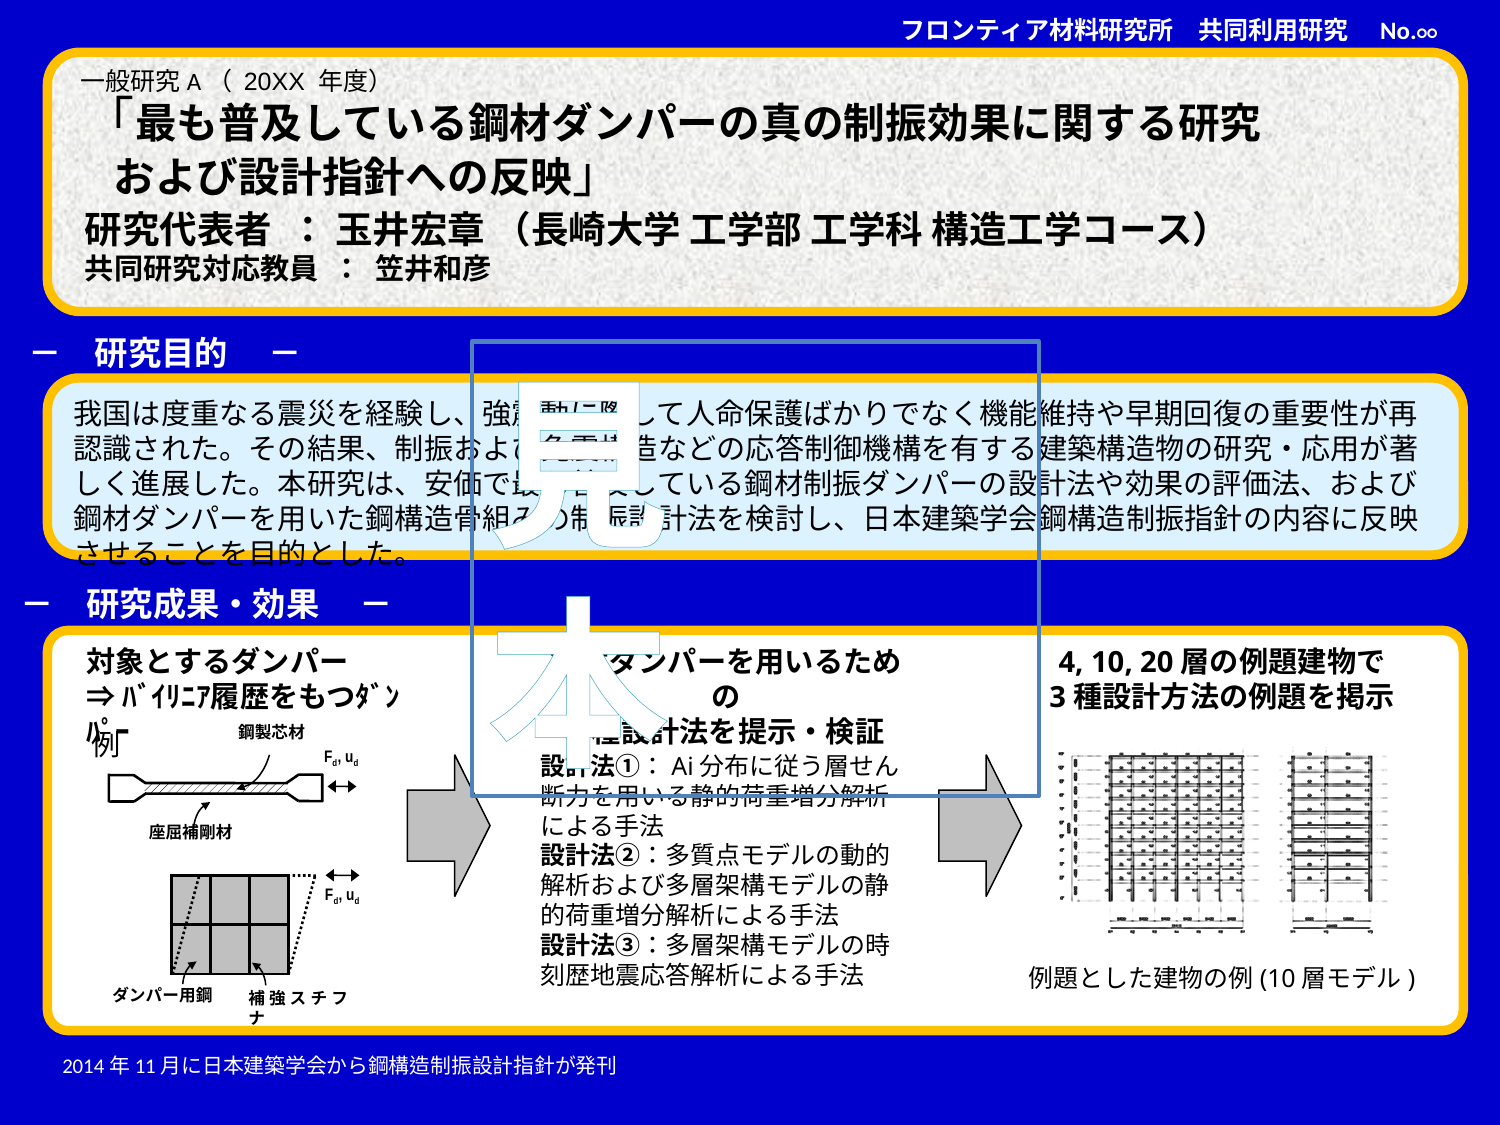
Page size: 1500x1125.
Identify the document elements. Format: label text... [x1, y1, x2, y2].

text_box [47, 377, 470, 548]
text_box 例 [76, 719, 107, 769]
text_box [53, 65, 1464, 312]
text_box 設計法①：Ai分布に従う層せん断力を用いる静的荷重増分解析による手法 設計法②：多質点モデルの動的解析および多層架構モデルの静的荷重増分解析による手法 設計法③：多層架構モデルの時刻歴地震応答解析による手法 [525, 798, 927, 998]
text_box 見 本 [470, 339, 1041, 798]
text_box 一般研究A（ 20XX 年度） 「最も普及している鋼材ダンパーの真の制振効果に関する研究 および設計指針への反映」 研究代表者 ： 玉井宏章 （長崎大学 工学部 工学科 構造工学コース） 共同研究対応教員 ： 笠井和彦 [41, 61, 1457, 298]
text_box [108, 720, 377, 845]
text_box 我国は度重なる震災を経験し、強震動に際して人命保護ばかりでなく機能維持や早期回復の重要性が再認識された。その結果、制振および免震構造などの応答制御機構を有する建築構造物の研究・応用が著しく進展した。本研究は、安価で最も普及している鋼材制振ダンパーの設計法や効果の評価法、および鋼材ダンパーを用いた鋼構造骨組みの制振設計法を検討し、日本建築学会鋼構造制振指針の内容に反映させることを目的とした。 [58, 388, 470, 578]
text_box 我国は度重なる震災を経験し、強震動に際して人命保護ばかりでなく機能維持や早期回復の重要性が再認識された。その結果、制振および免震構造などの応答制御機構を有する建築構造物の研究・応用が著しく進展した。本研究は、安価で最も普及している鋼材制振ダンパーの設計法や効果の評価法、および鋼材ダンパーを用いた鋼構造骨組みの制振設計法を検討し、日本建築学会鋼構造制振指針の内容に反映させることを目的とした。 [1041, 388, 1453, 578]
text_box － 研究目的 － [13, 317, 317, 380]
text_box － 研究成果・効果 － [5, 567, 409, 631]
text_box 例題とした建物の例(10層モデル) [998, 955, 1447, 1001]
text_box 2014年11月に日本建築学会から鋼構造制振設計指針が発刊 [47, 1045, 1398, 1085]
text_box [407, 754, 491, 897]
text_box 対象とするダンパー ⇒ﾊﾞｲﾘﾆｱ履歴をもつﾀﾞﾝﾊﾟｰ [71, 636, 455, 756]
picture [1056, 746, 1260, 935]
text_box [47, 630, 1464, 1031]
text_box [938, 798, 1022, 897]
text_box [171, 875, 317, 986]
text_box [57, 52, 1454, 61]
text_box フロンティア材料研究所 共同利用研究 No.○○ [846, 7, 1452, 53]
text_box [325, 869, 360, 882]
text_box [1041, 377, 1464, 547]
text_box 補強スチフナ [236, 986, 361, 1030]
text_box Fd, ud [322, 882, 378, 929]
text_box ダンパー用鋼 [100, 983, 231, 1007]
picture [1279, 747, 1389, 935]
text_box 4, 10, 20層の例題建物で 3種設計方法の例題を掲示 [1041, 636, 1447, 722]
